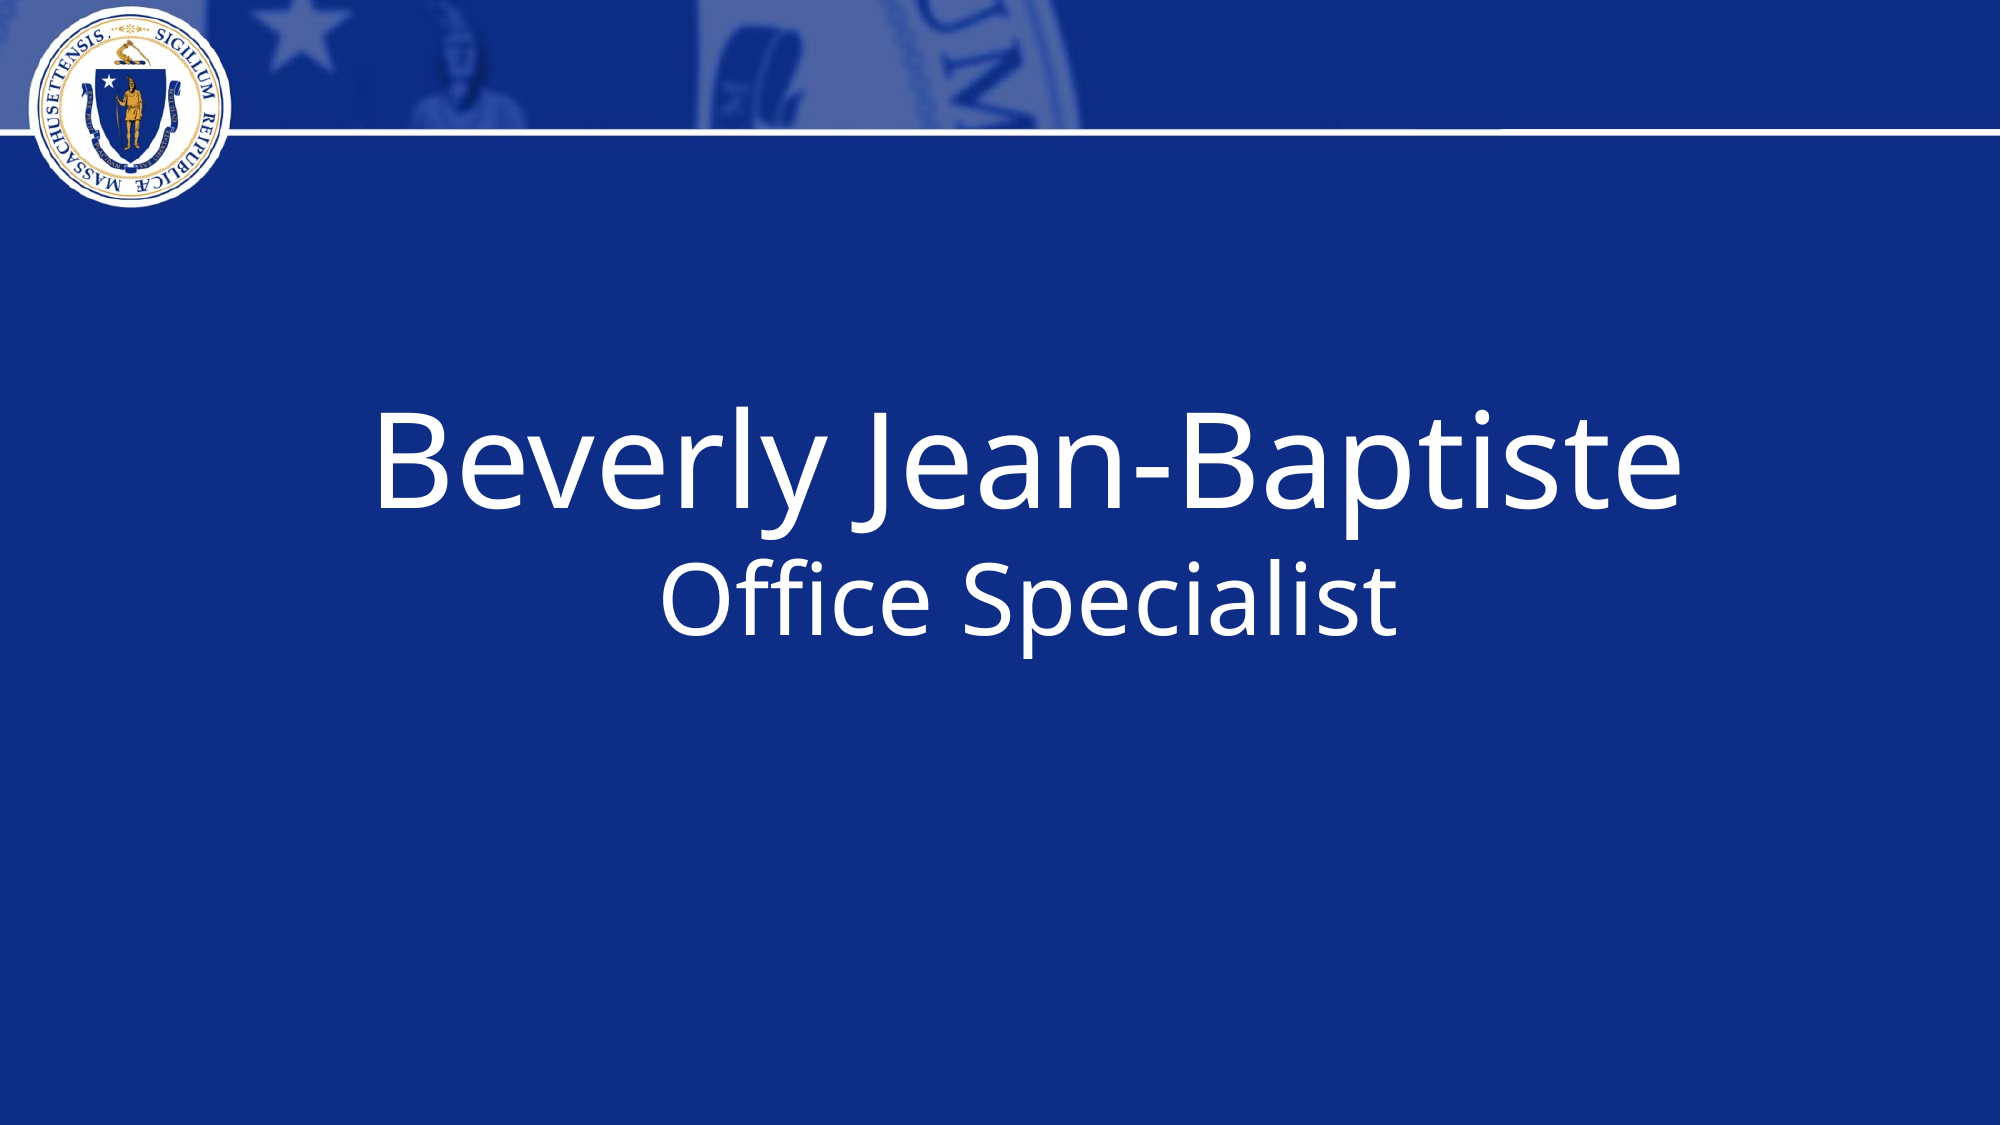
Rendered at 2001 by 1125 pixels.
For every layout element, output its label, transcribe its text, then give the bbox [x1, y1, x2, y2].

picture [0, 0, 2000, 1125]
text_box Beverly Jean-Baptiste Office Specialist [191, 208, 1865, 663]
